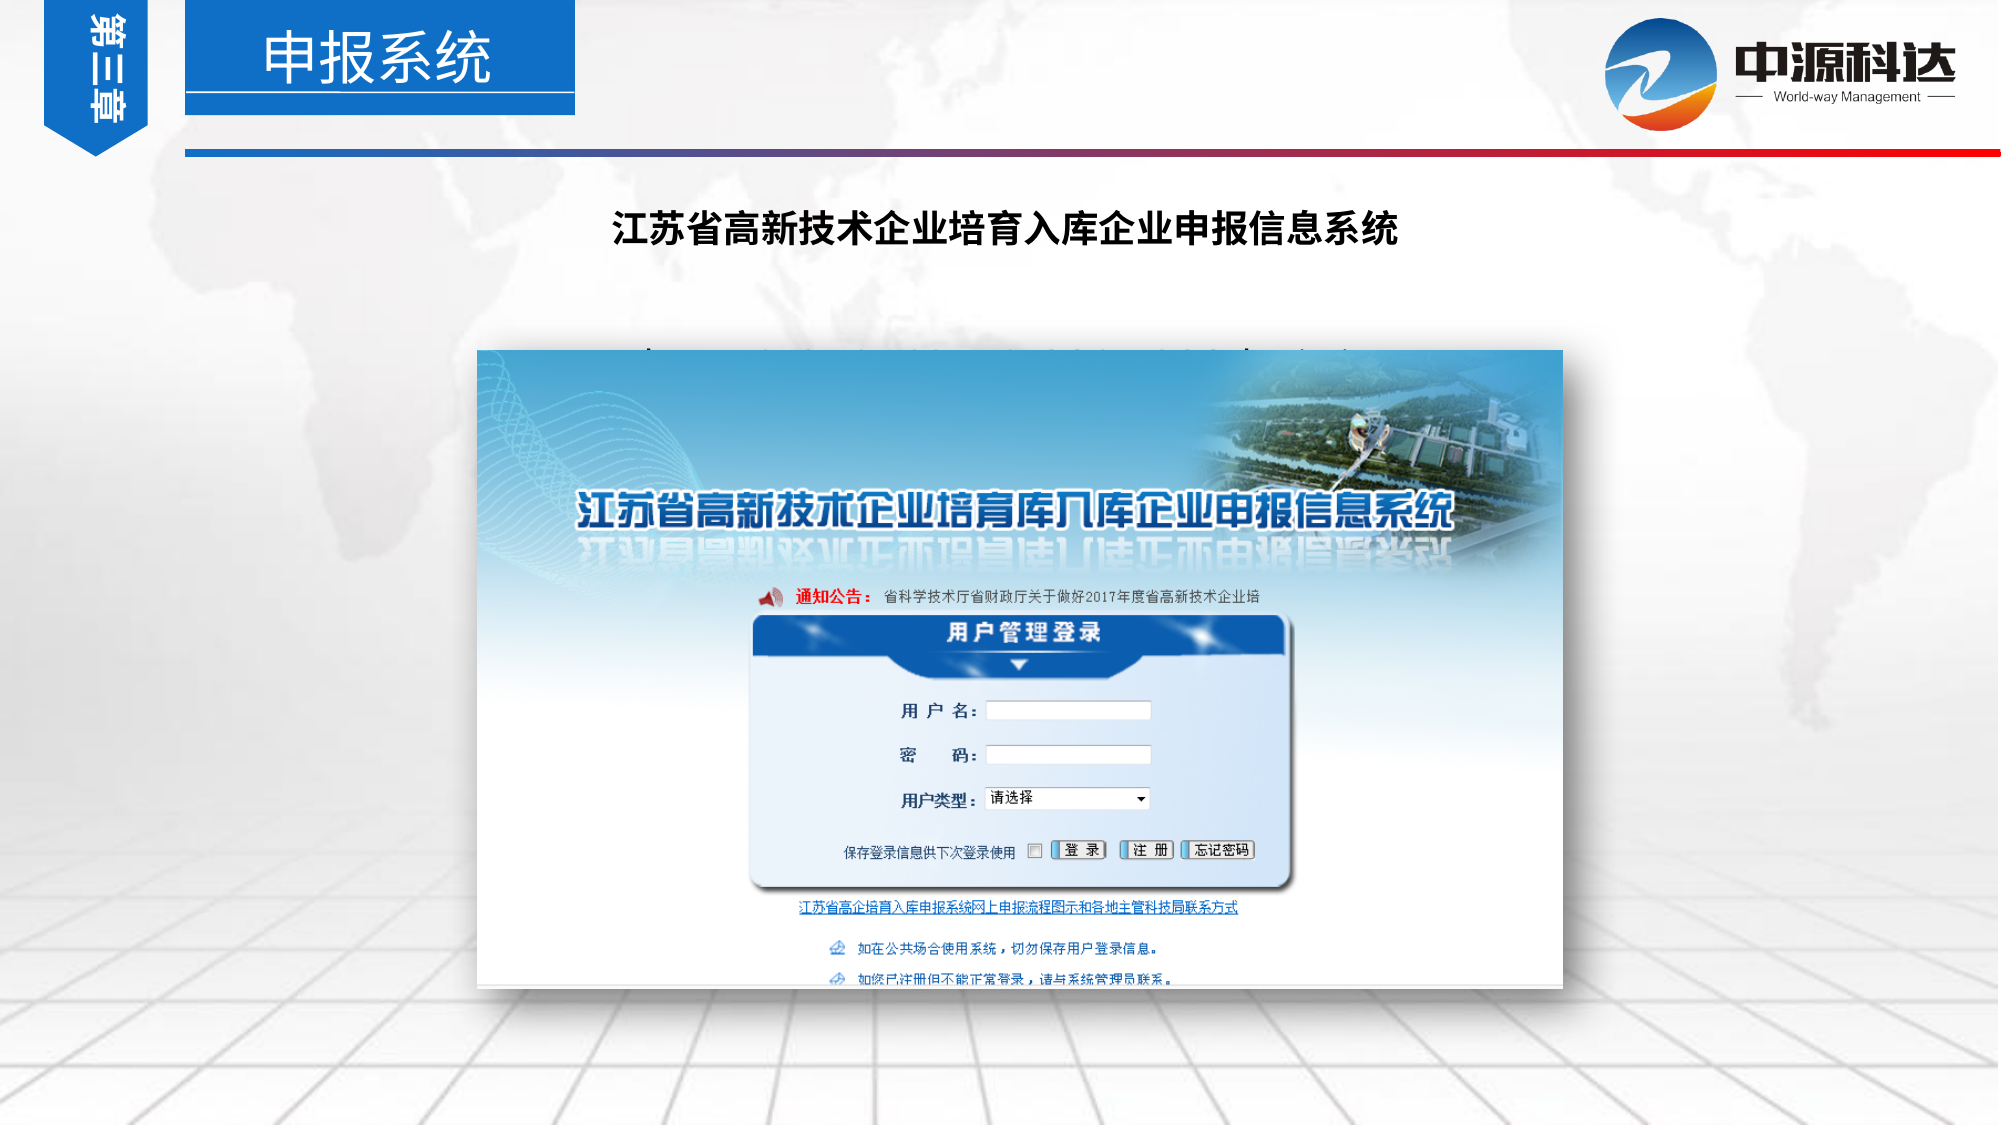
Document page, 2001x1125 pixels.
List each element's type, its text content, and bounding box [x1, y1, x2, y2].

text_box 江苏省高新技术企业培育入库企业申报信息系统 http://210.73.128.119/GQSB/SGQ/login.jsp [594, 175, 1442, 332]
picture [0, 0, 1998, 1125]
text_box 第三章 [63, 4, 140, 134]
text_box 申报系统 [245, 13, 508, 99]
